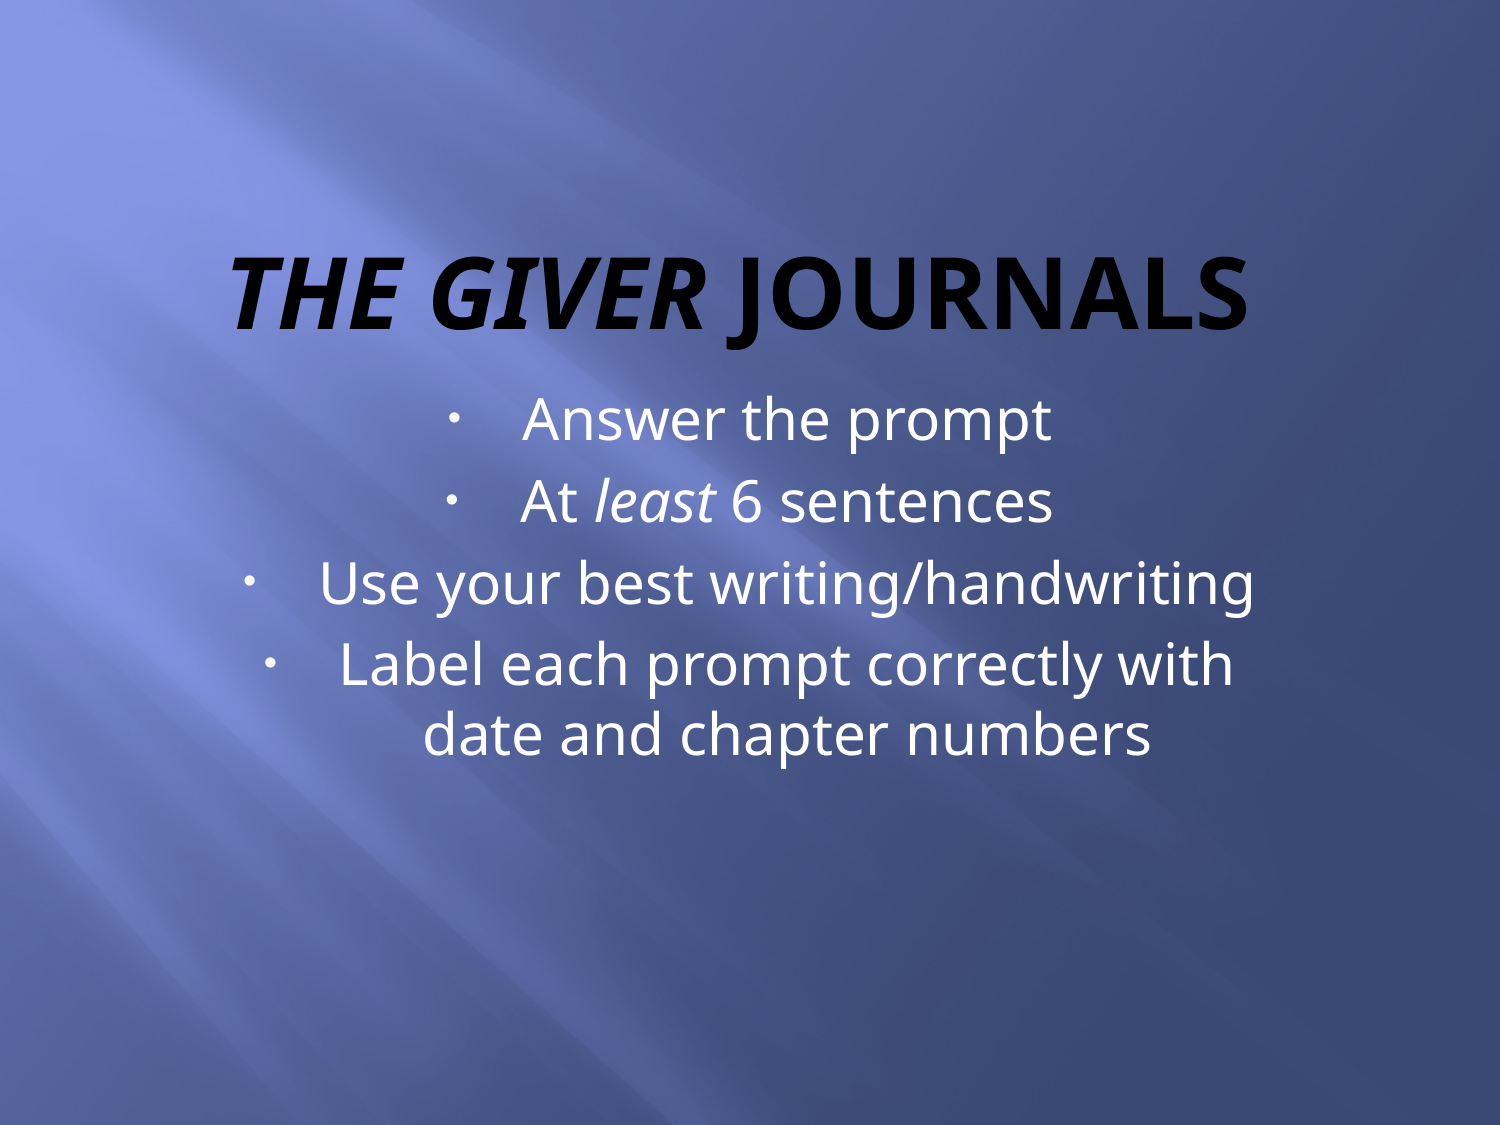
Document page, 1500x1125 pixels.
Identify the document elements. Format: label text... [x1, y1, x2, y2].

subtitle Answer the prompt At least 6 sentences Use your best writing/handwriting Label each prompt correctly with date and chapter numbers [225, 375, 1275, 834]
title The Giver journals [62, 50, 1413, 350]
